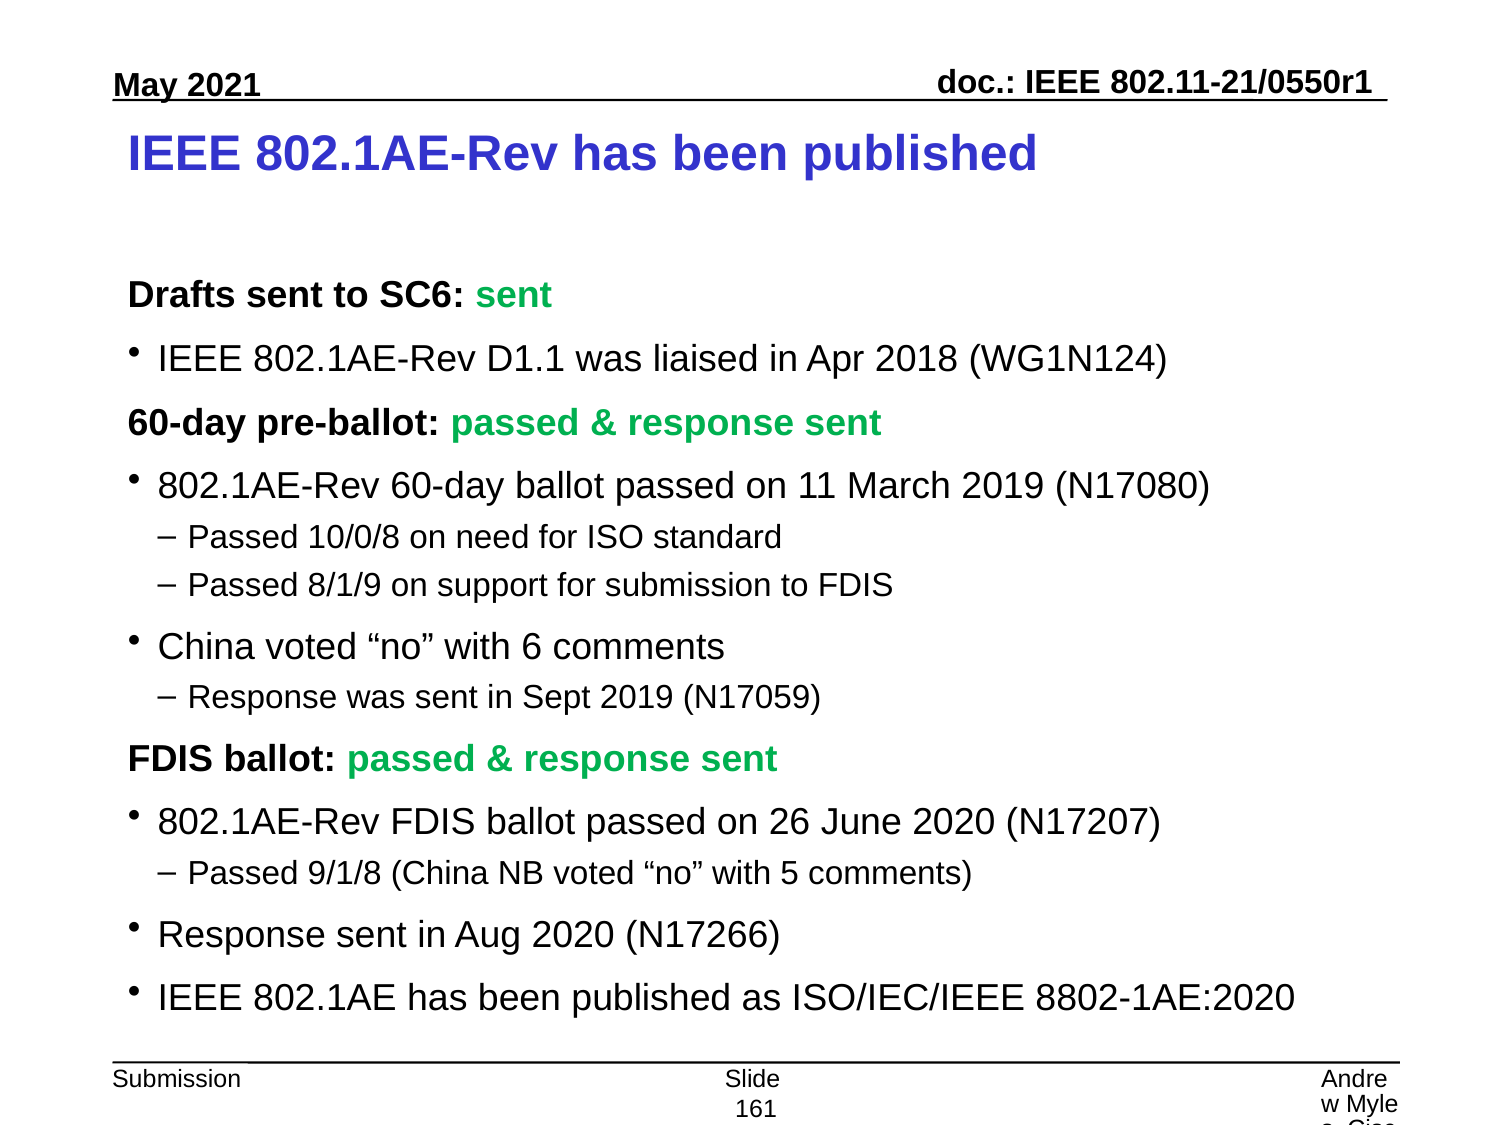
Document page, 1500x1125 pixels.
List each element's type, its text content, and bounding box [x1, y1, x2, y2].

slide_number Slide 161 [709, 1061, 803, 1093]
list Drafts sent to SC6: sent IEEE 802.1AE-Rev D1.1 was liaised in Apr 2018 (WG1N124) 60-day pre-ballot: passed & response sent 802.1AE-Rev 60-day ballot passed on 11 March 2019 (N17080) Passed 10/0/8 on need for ISO standard Passed 8/1/9 on support for submission to FDIS China voted “no” with 6 comments Response was sent in Sept 2019 (N17059) FDIS ballot: passed & response sent 802.1AE-Rev FDIS ballot passed on 26 June 2020 (N17207) Passed 9/1/8 (China NB voted “no” with 5 comments) Response sent in Aug 2020 (N17266) IEEE 802.1AE has been published as ISO/IEC/IEEE 8802-1AE:2020 [112, 262, 1388, 938]
footer Andrew Myles, Cisco [1320, 1061, 1402, 1093]
title IEEE 802.1AE-Rev has been published [112, 112, 1388, 262]
